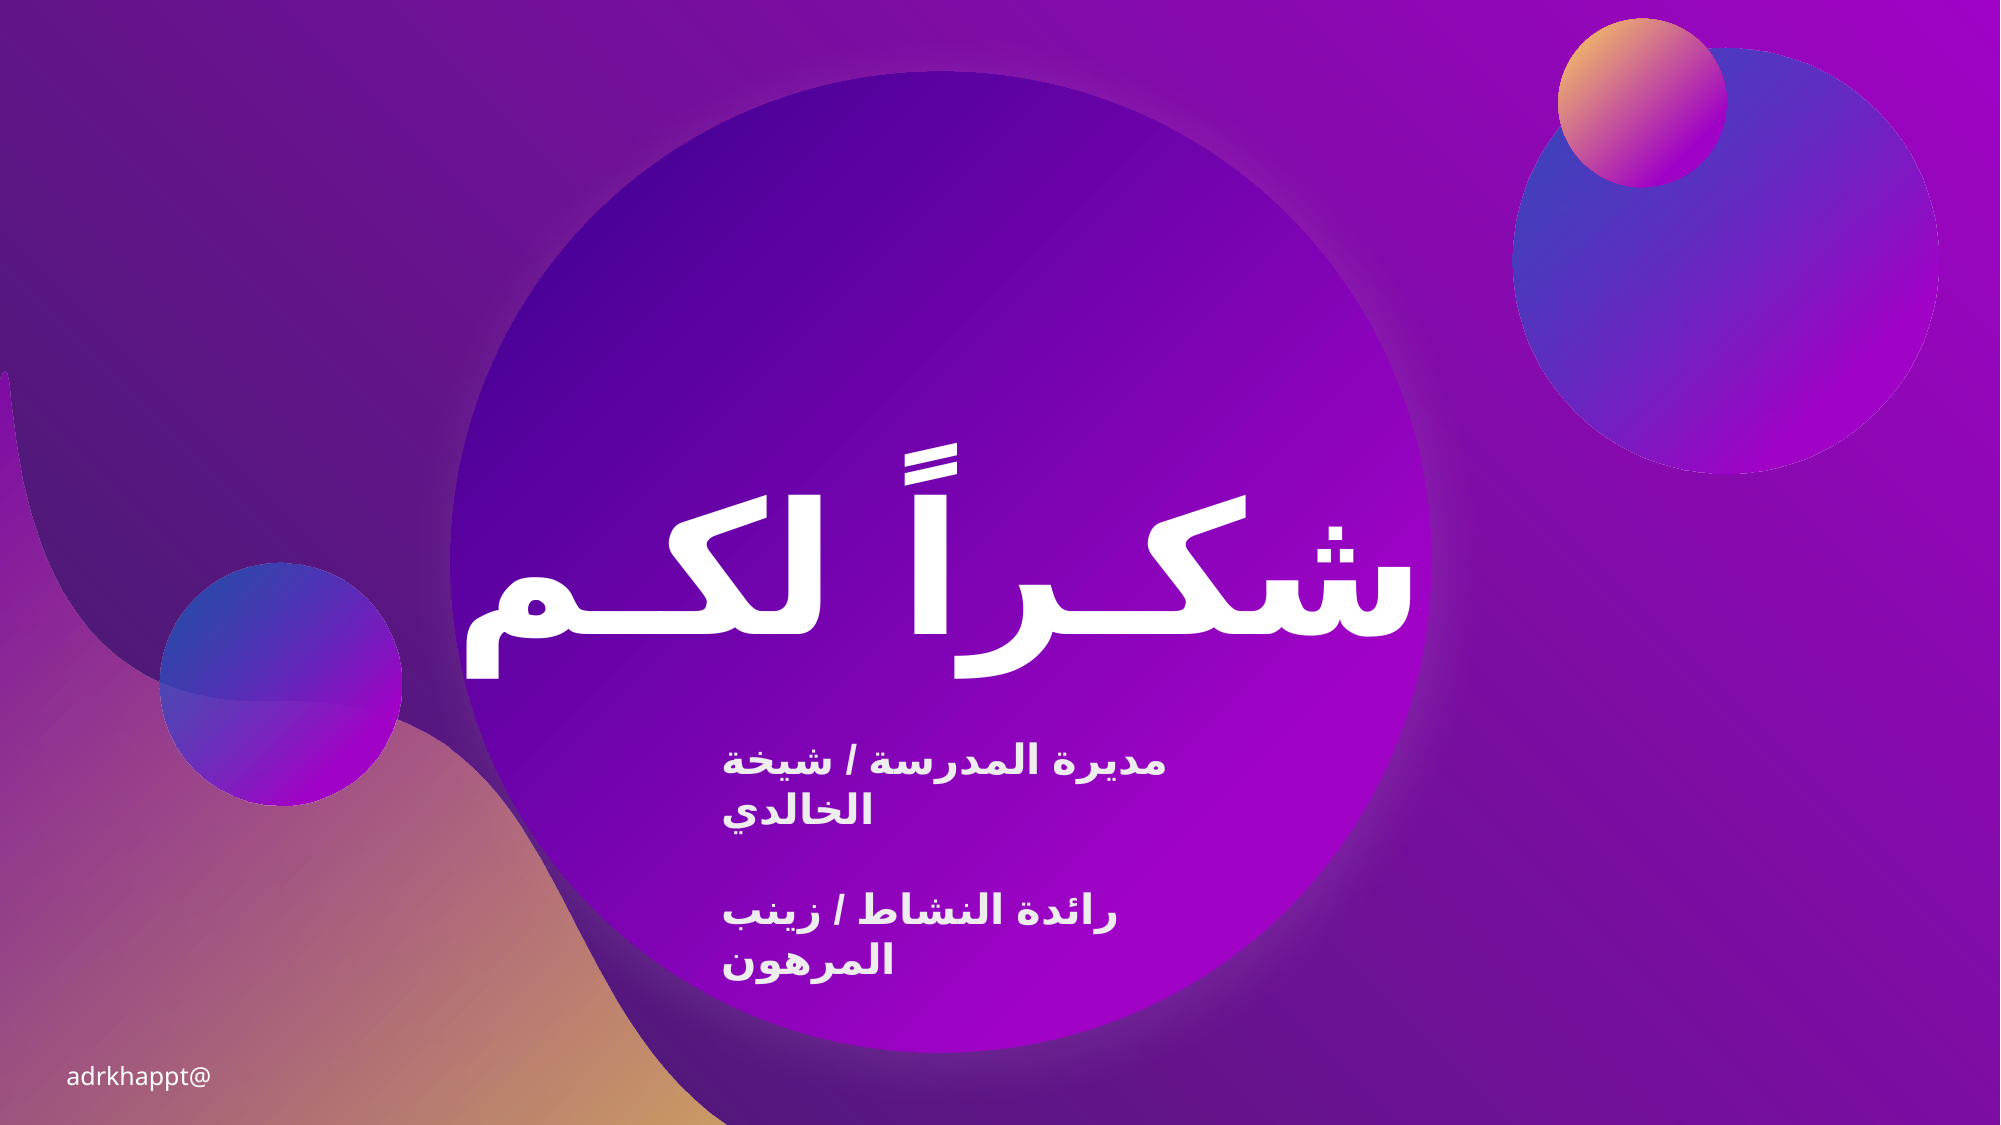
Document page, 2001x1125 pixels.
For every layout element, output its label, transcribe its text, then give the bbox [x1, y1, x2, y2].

text_box @adrkhappt [51, 1053, 227, 1098]
text_box مديرة المدرسة / شيخة الخالدي رائدة النشاط / زينب المرهون [706, 725, 1314, 990]
text_box شكـراً لكـم [196, 443, 1684, 679]
